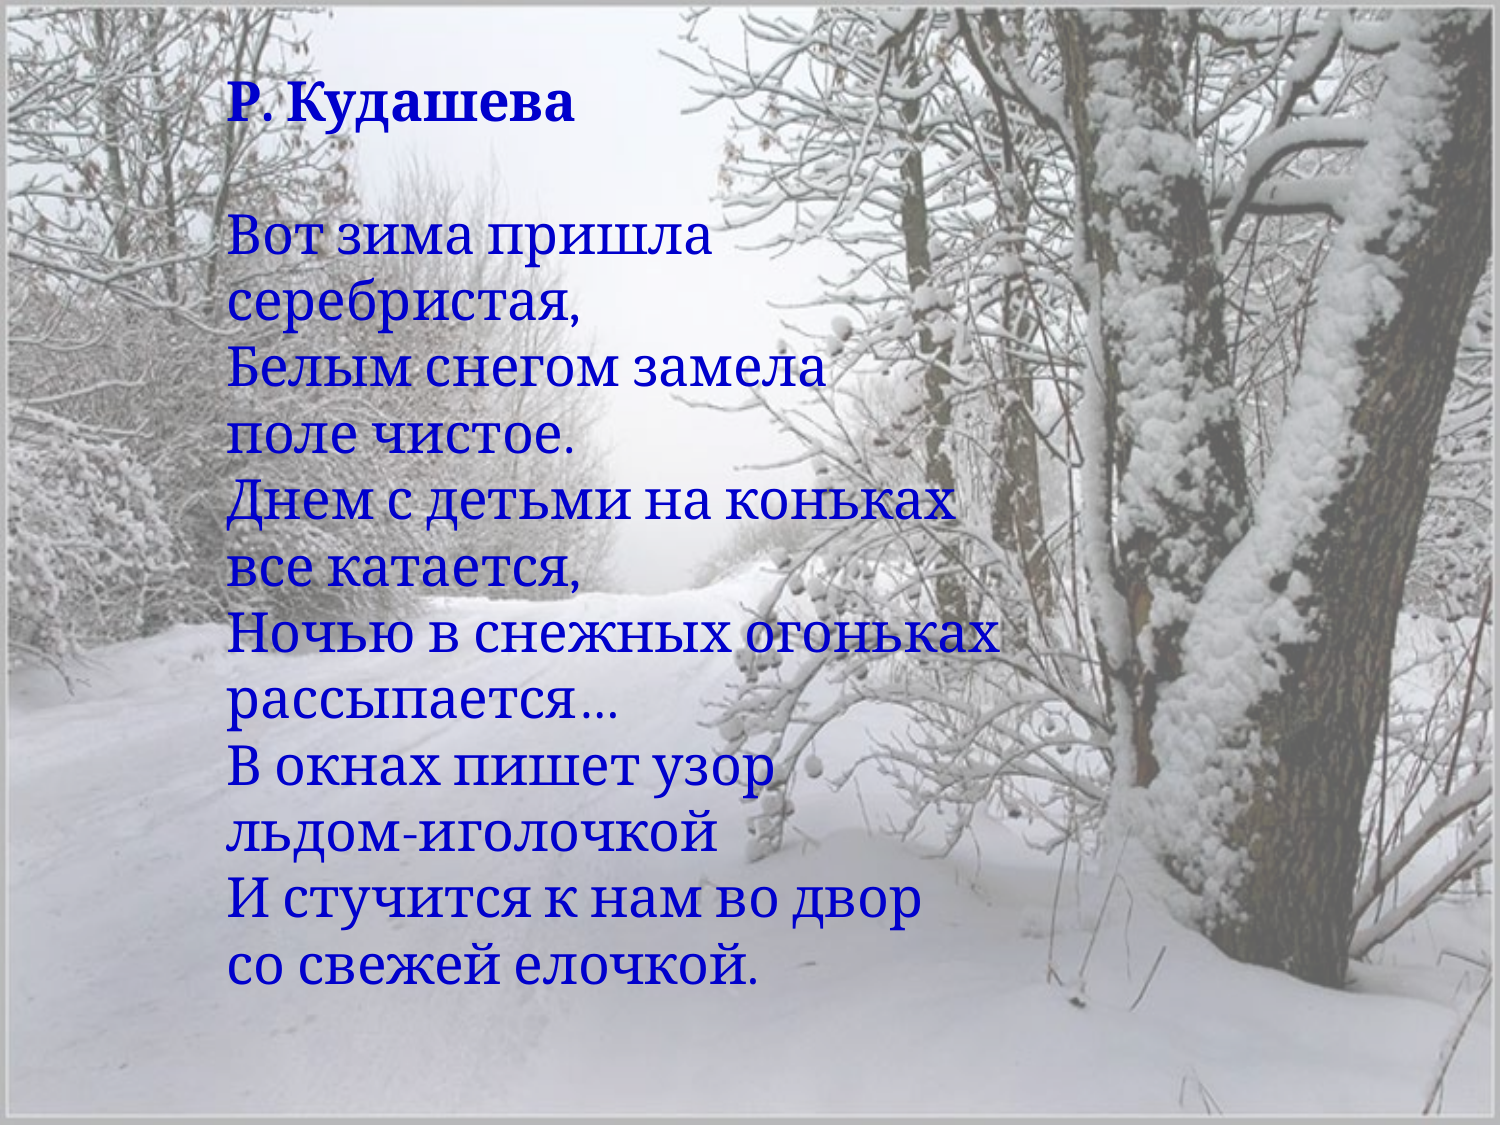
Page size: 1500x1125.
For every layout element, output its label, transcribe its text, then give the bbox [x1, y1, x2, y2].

list Р. Кудашева Вот зима пришла серебристая, Белым снегом замела поле чистое. Днем с детьми на коньках все катается, Ночью в снежных огоньках рассыпается… В окнах пишет узор льдом-иголочкой И стучится к нам во двор со свежей елочкой. [210, 58, 1280, 1008]
